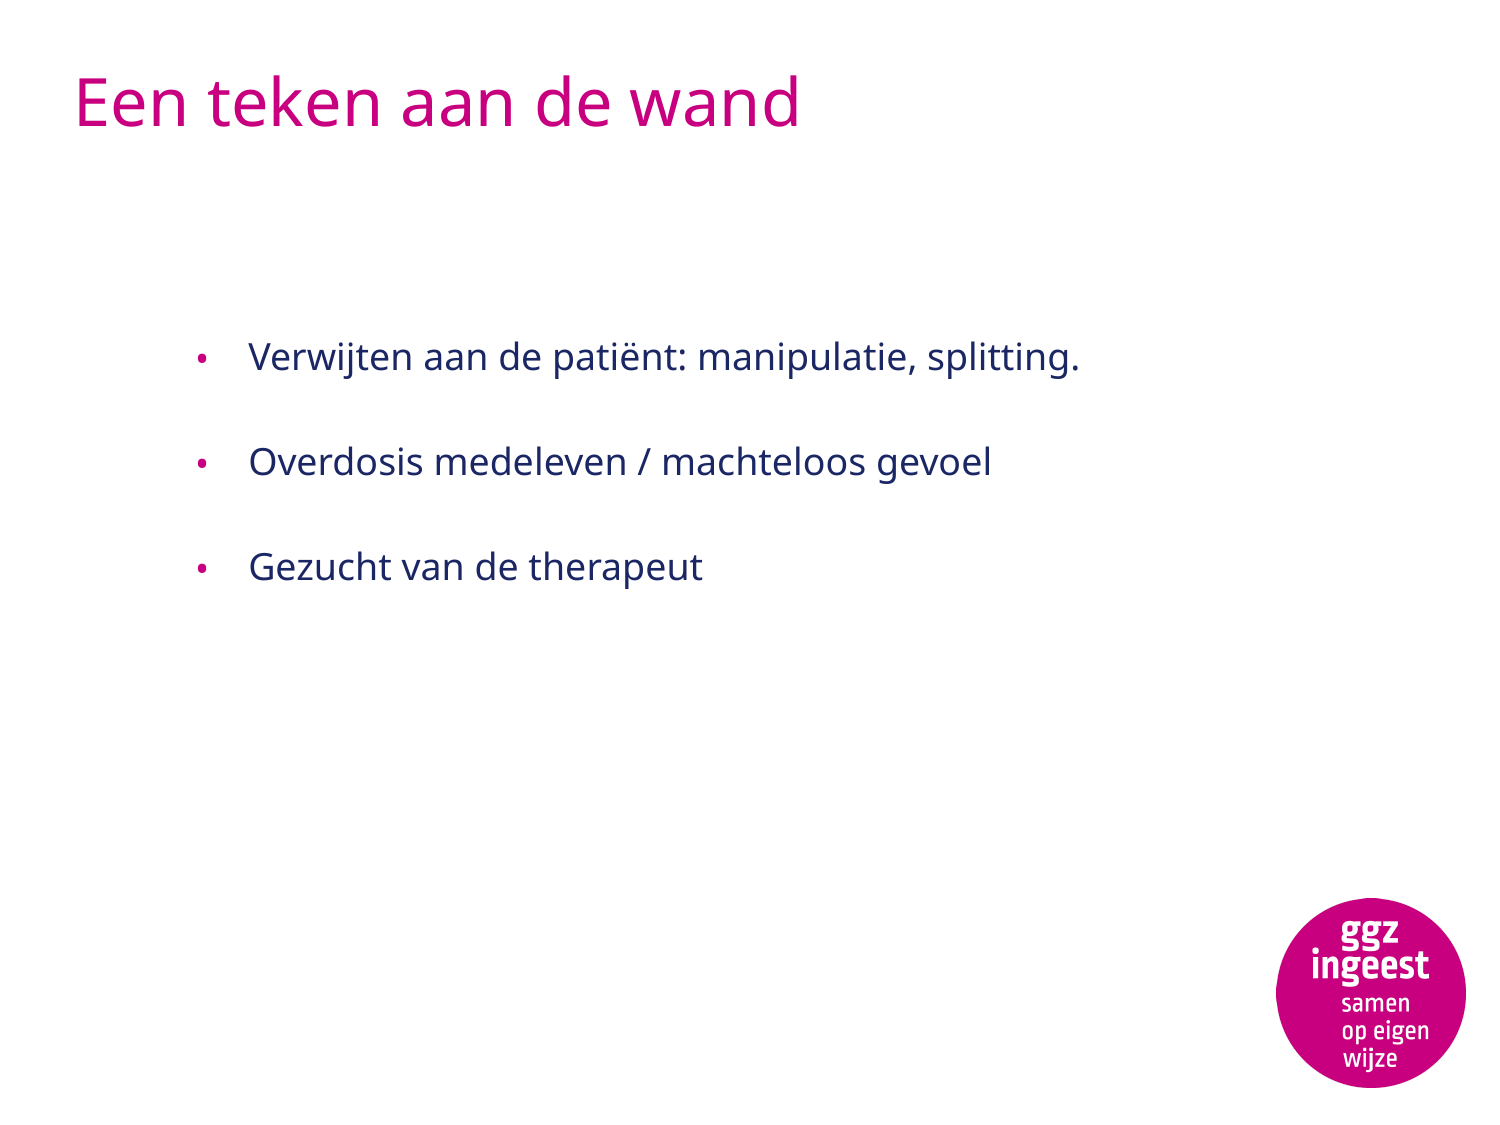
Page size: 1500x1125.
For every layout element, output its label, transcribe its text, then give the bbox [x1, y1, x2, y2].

list Verwijten aan de patiënt: manipulatie, splitting. Overdosis medeleven / machteloos gevoel Gezucht van de therapeut [158, 168, 1308, 996]
title Een teken aan de wand [59, 59, 1274, 140]
picture [1276, 898, 1466, 1088]
